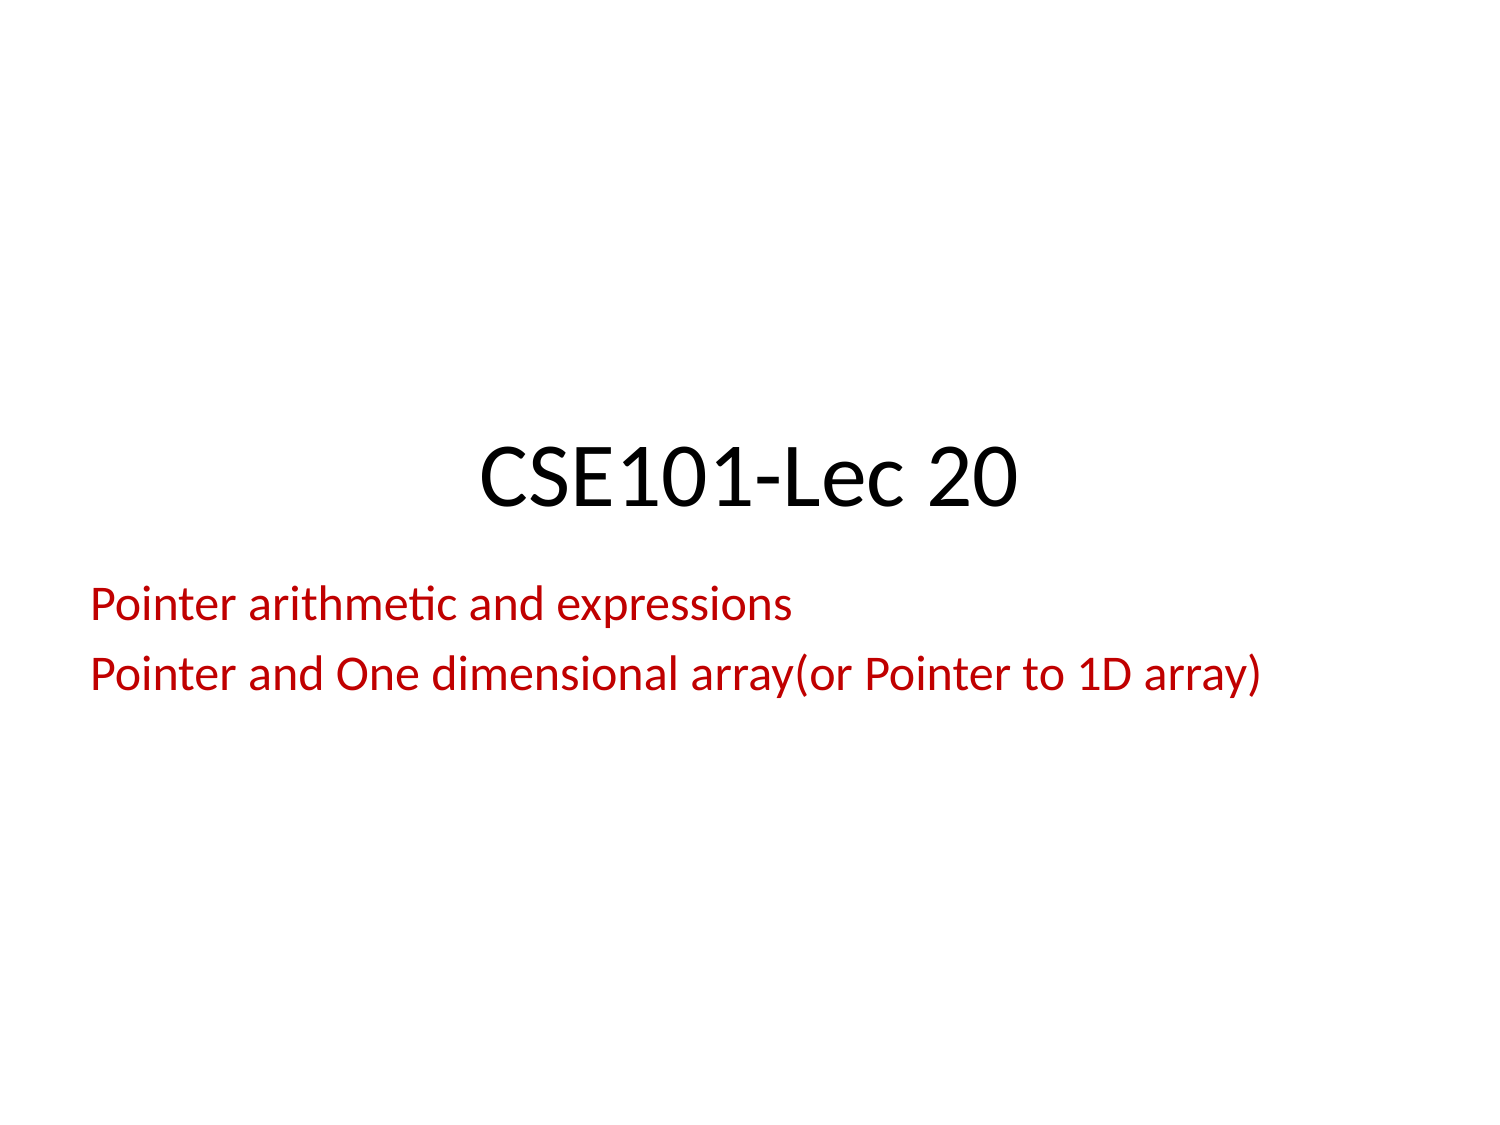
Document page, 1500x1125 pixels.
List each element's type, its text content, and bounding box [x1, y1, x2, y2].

title CSE101-Lec 20 [112, 349, 1388, 562]
subtitle Pointer arithmetic and expressions Pointer and One dimensional array(or Pointer to 1D array) [75, 562, 1413, 850]
